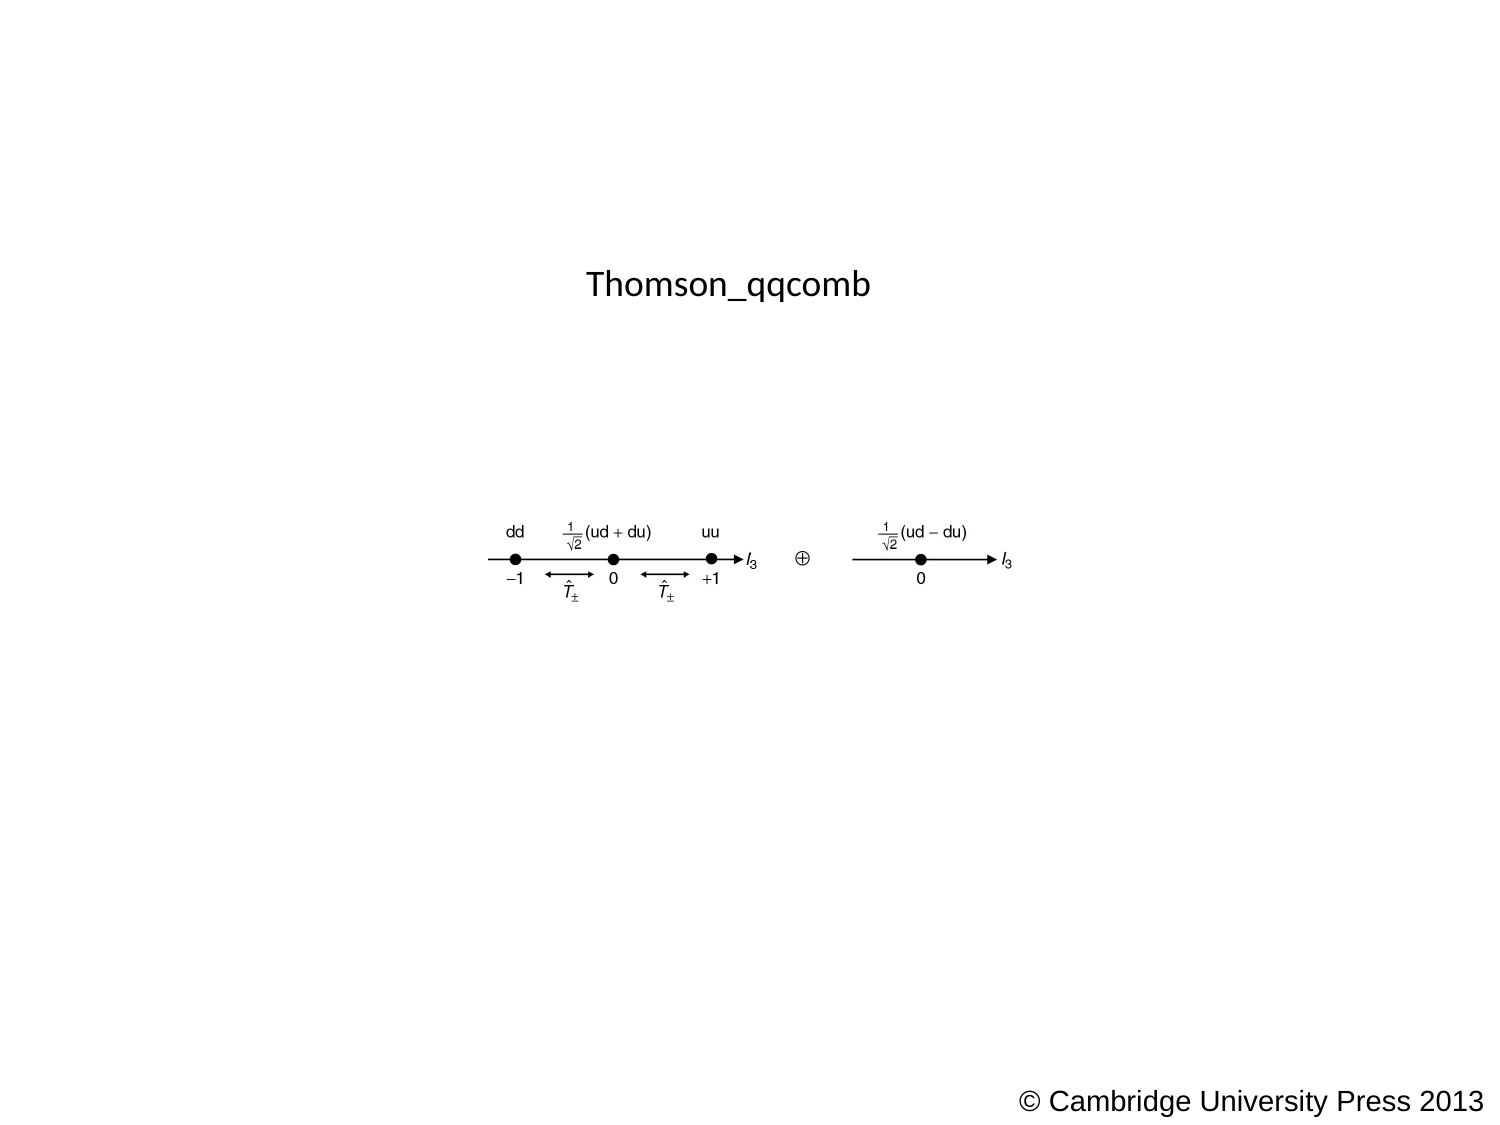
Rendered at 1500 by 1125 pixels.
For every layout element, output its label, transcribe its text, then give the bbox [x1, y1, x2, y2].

picture [488, 520, 1012, 605]
text_box Thomson_qqcomb [571, 251, 887, 312]
text_box © Cambridge University Press 2013 [915, 1074, 1500, 1125]
